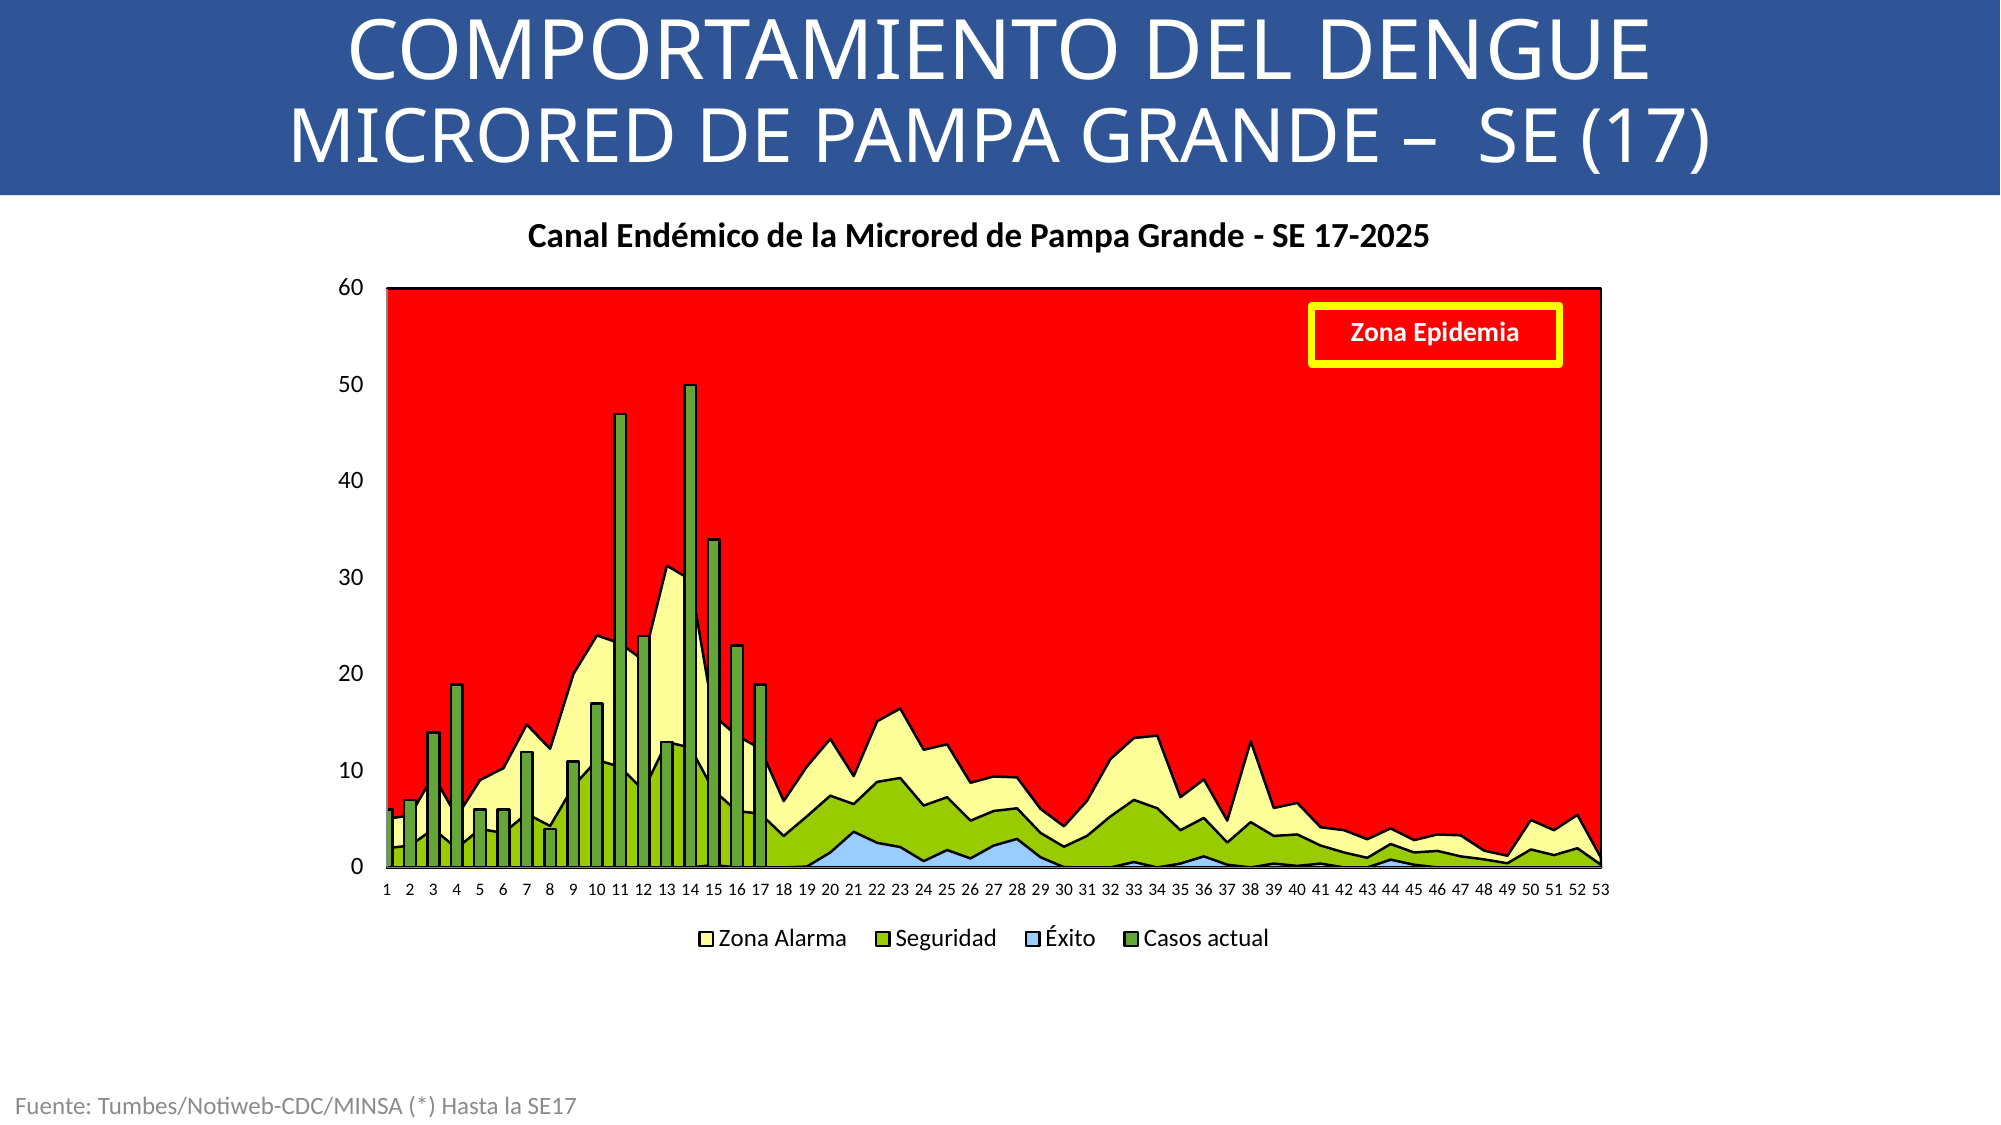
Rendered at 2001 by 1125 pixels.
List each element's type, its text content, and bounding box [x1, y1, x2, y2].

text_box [321, 195, 1637, 977]
text_box COMPORTAMIENTO DEL DENGUE MICRORED DE PAMPA GRANDE – SE (17) [0, 0, 2000, 196]
footer Fuente: Tumbes/Notiweb-CDC/MINSA (*) Hasta la SE17 [0, 1074, 613, 1125]
